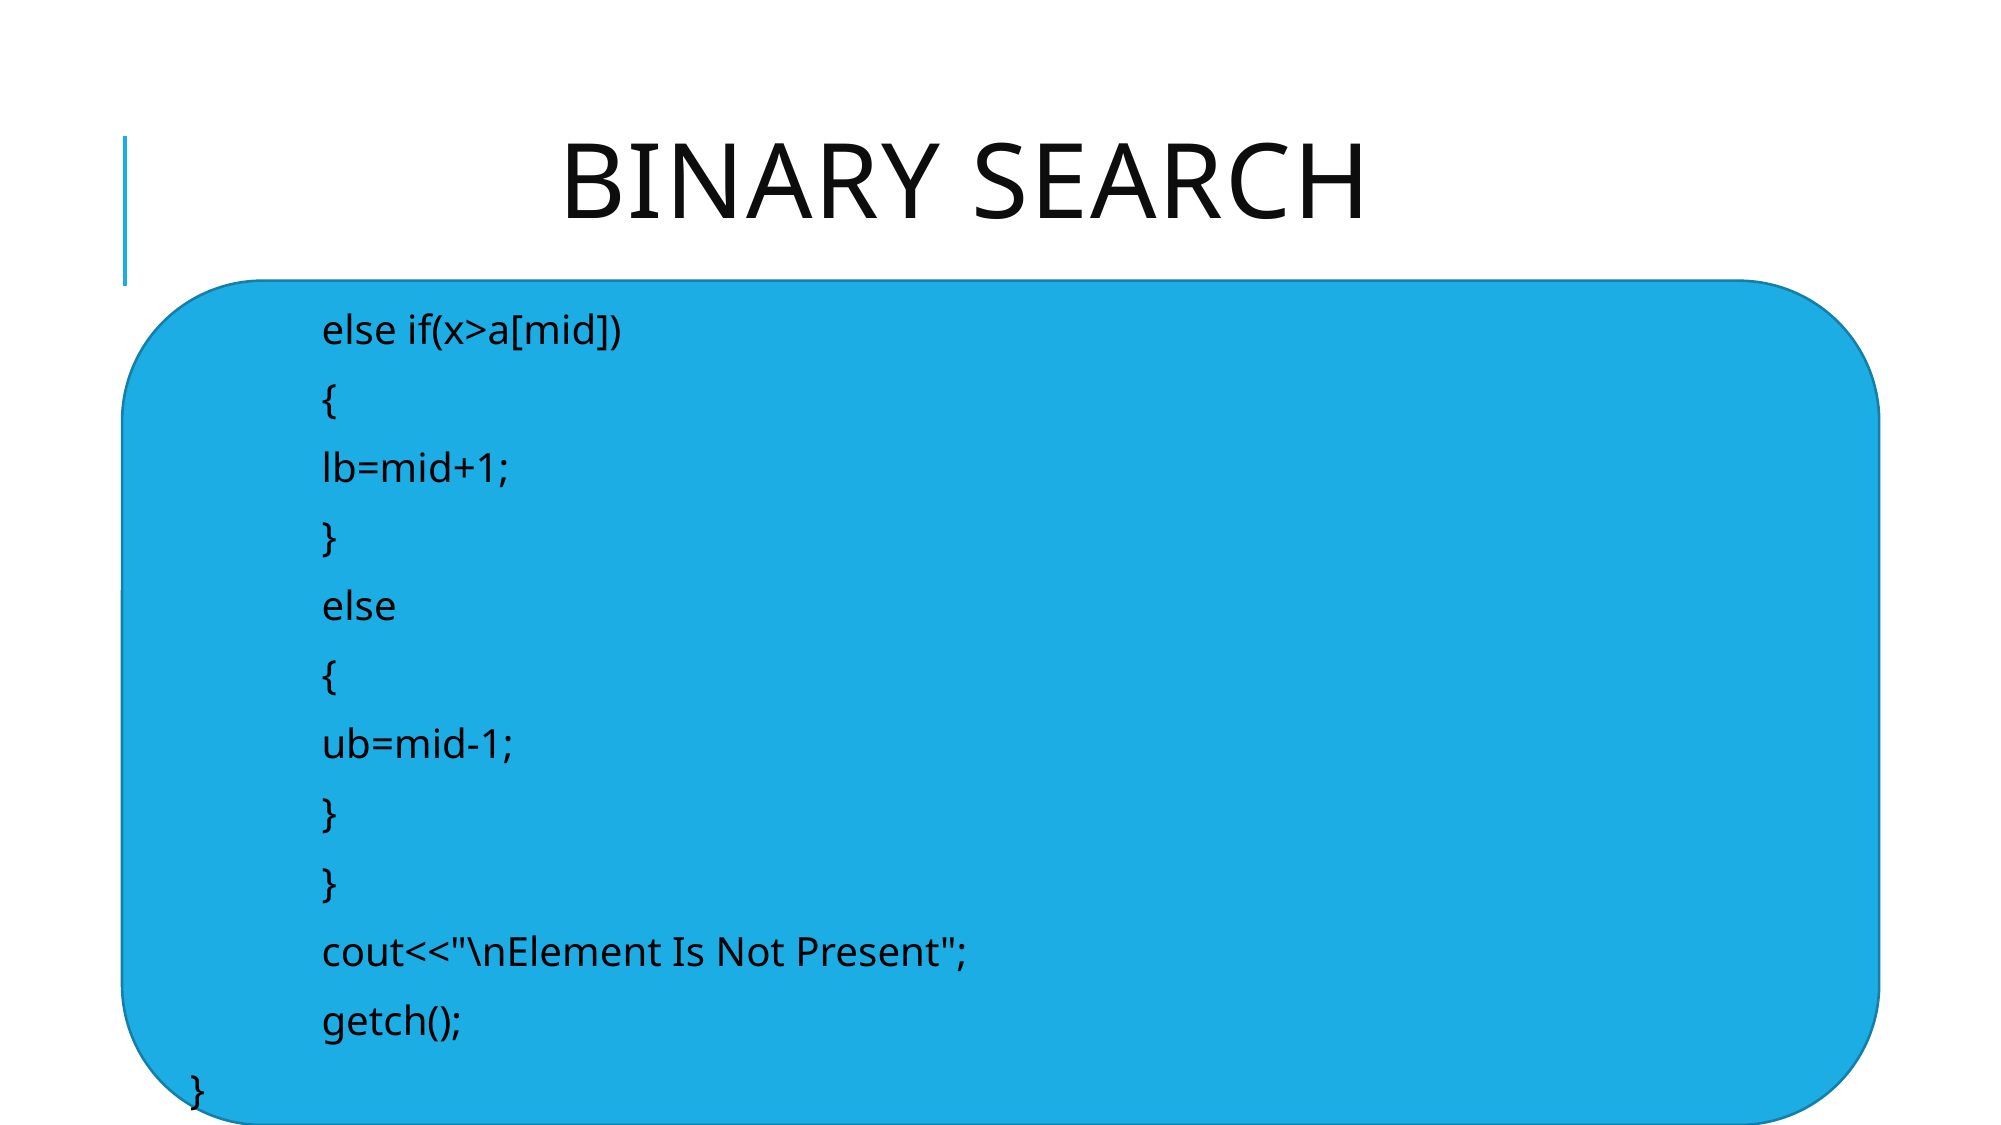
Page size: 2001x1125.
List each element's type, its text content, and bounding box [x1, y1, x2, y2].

list else if(x>a[mid]) { lb=mid+1; } else { ub=mid-1; } } cout<<"\nElement Is Not Present"; getch(); } [168, 302, 1763, 1121]
text_box [185, 281, 1881, 1125]
title BINARY SEARCH [168, 96, 1763, 281]
text_box [120, 315, 168, 1091]
